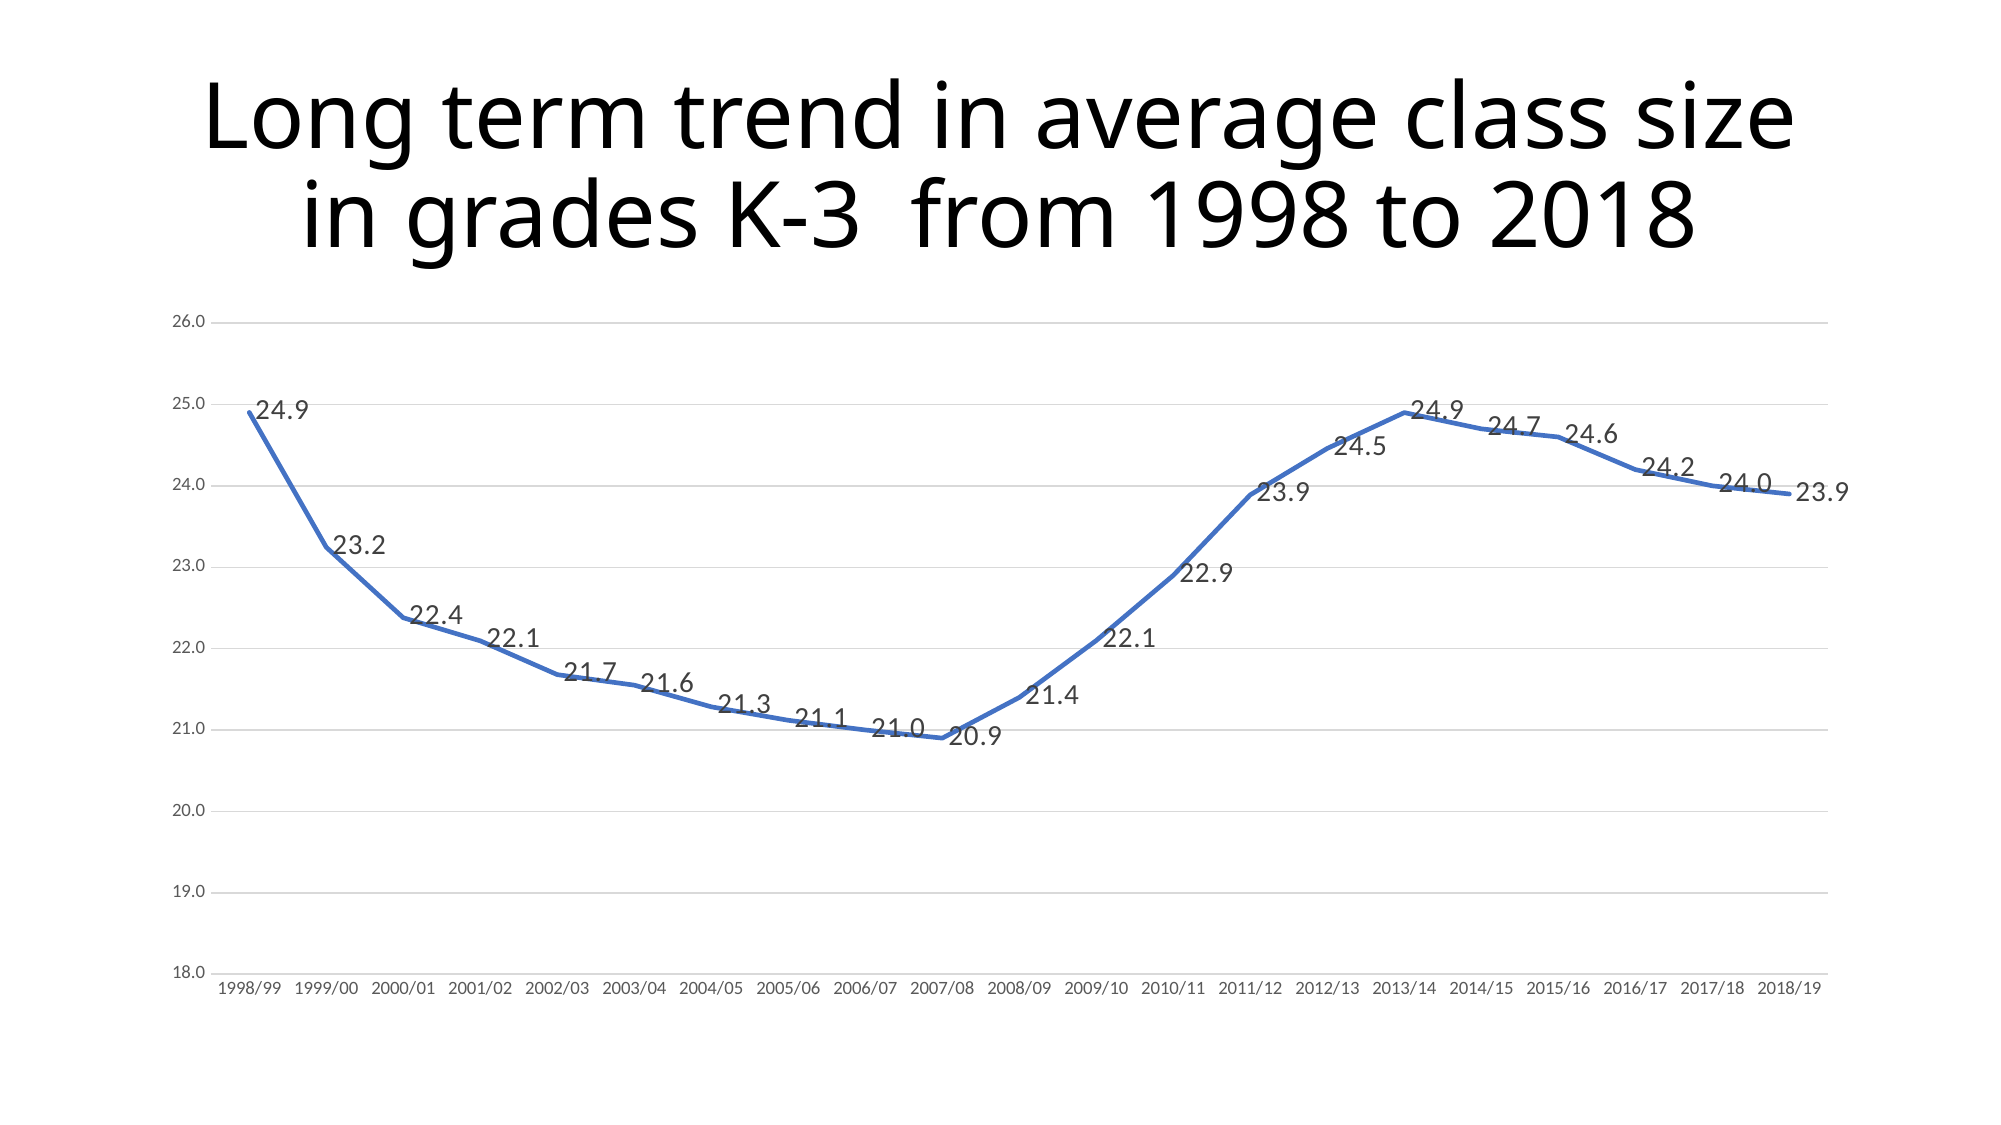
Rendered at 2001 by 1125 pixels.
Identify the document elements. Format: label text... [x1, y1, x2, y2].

title Long term trend in average class size in grades K-3 from 1998 to 2018 [137, 59, 1863, 278]
chart [137, 299, 1863, 1014]
